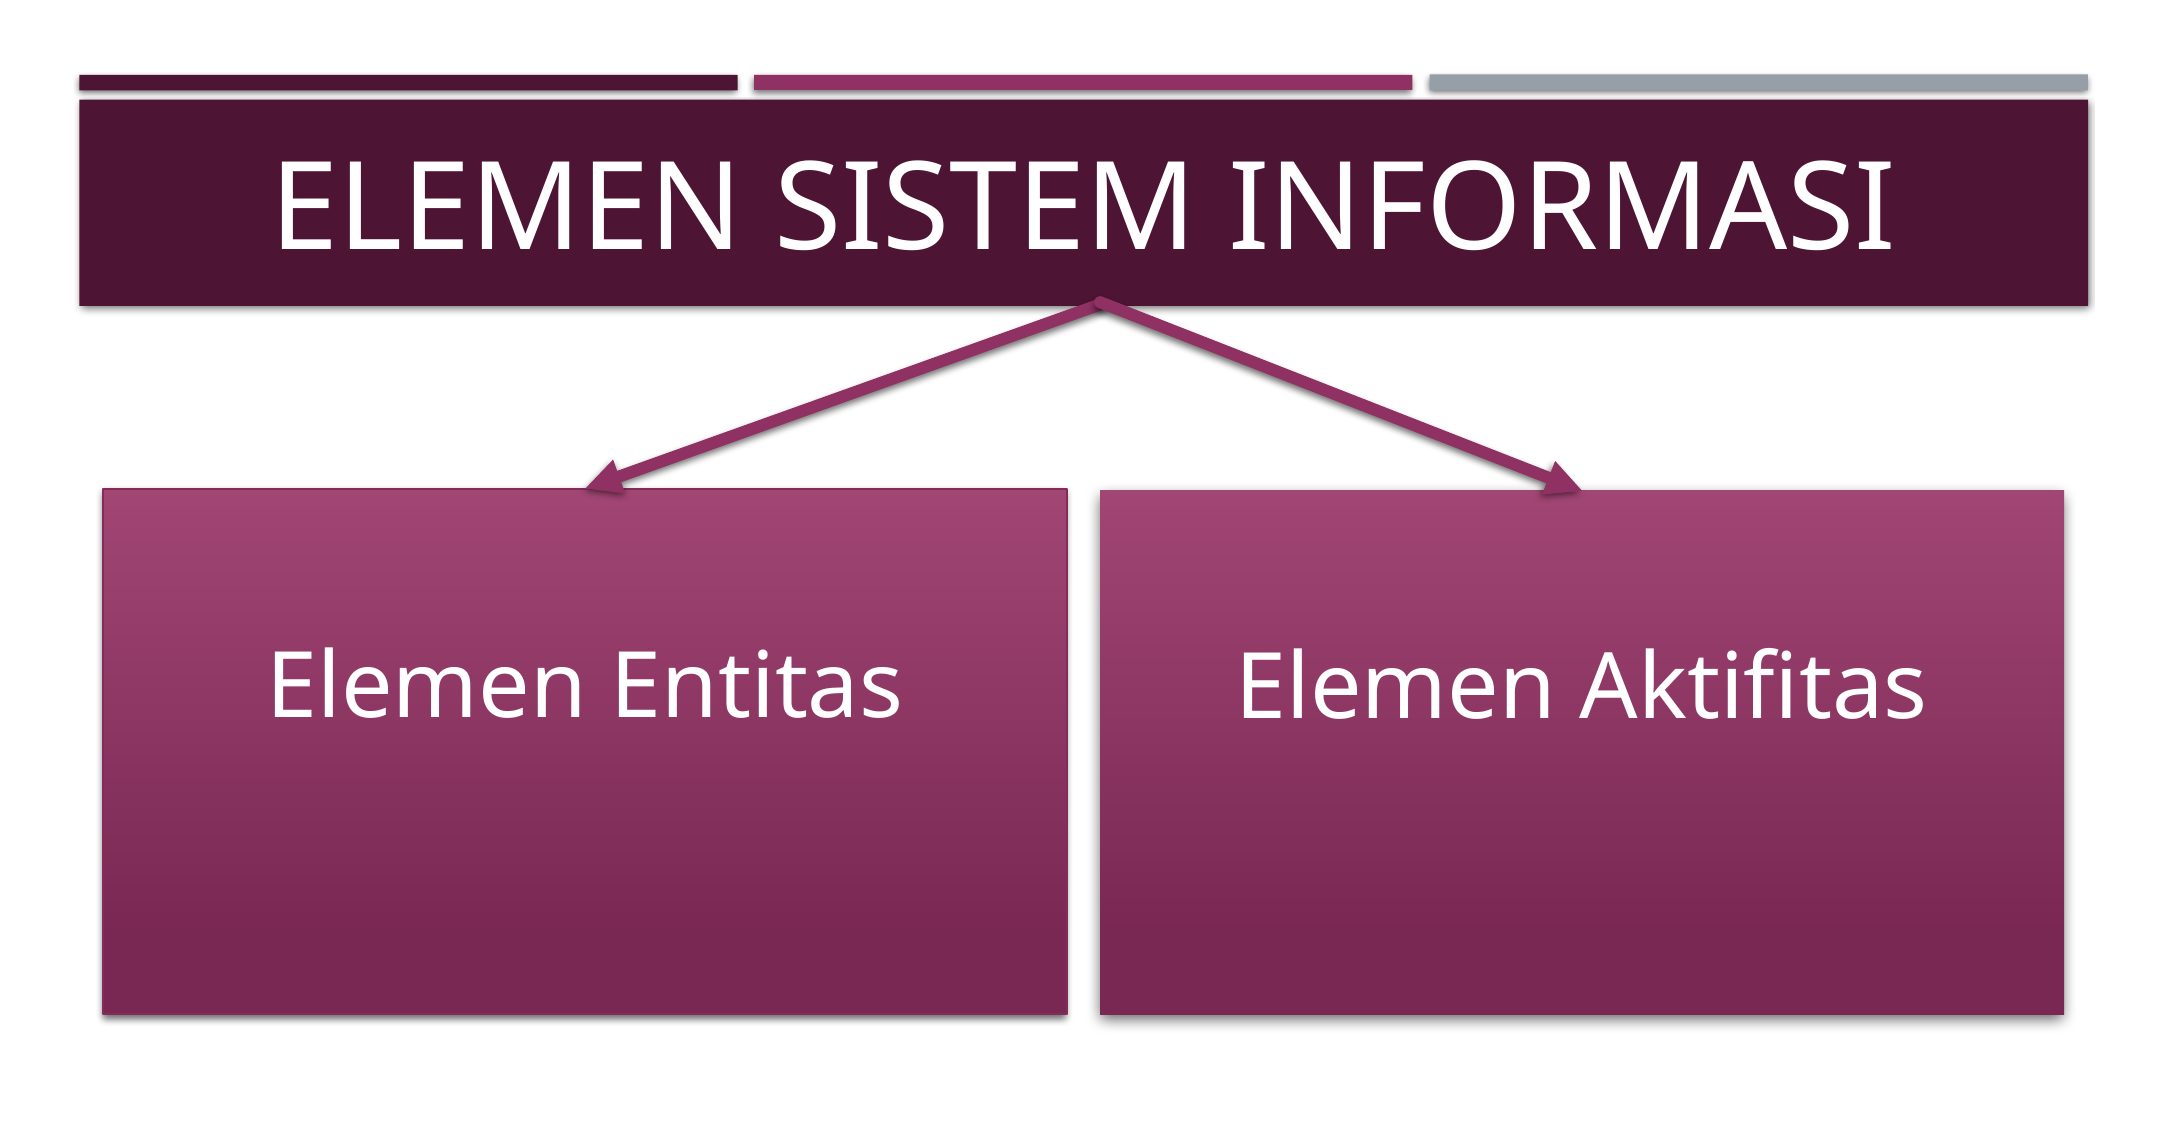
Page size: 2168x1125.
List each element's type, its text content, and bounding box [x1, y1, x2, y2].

list Elemen Entitas [102, 488, 1068, 1015]
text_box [1099, 301, 1583, 492]
title Elemen sistem informasi [103, 119, 2065, 282]
list Elemen Aktifitas [1100, 490, 2065, 1015]
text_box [584, 303, 1095, 490]
